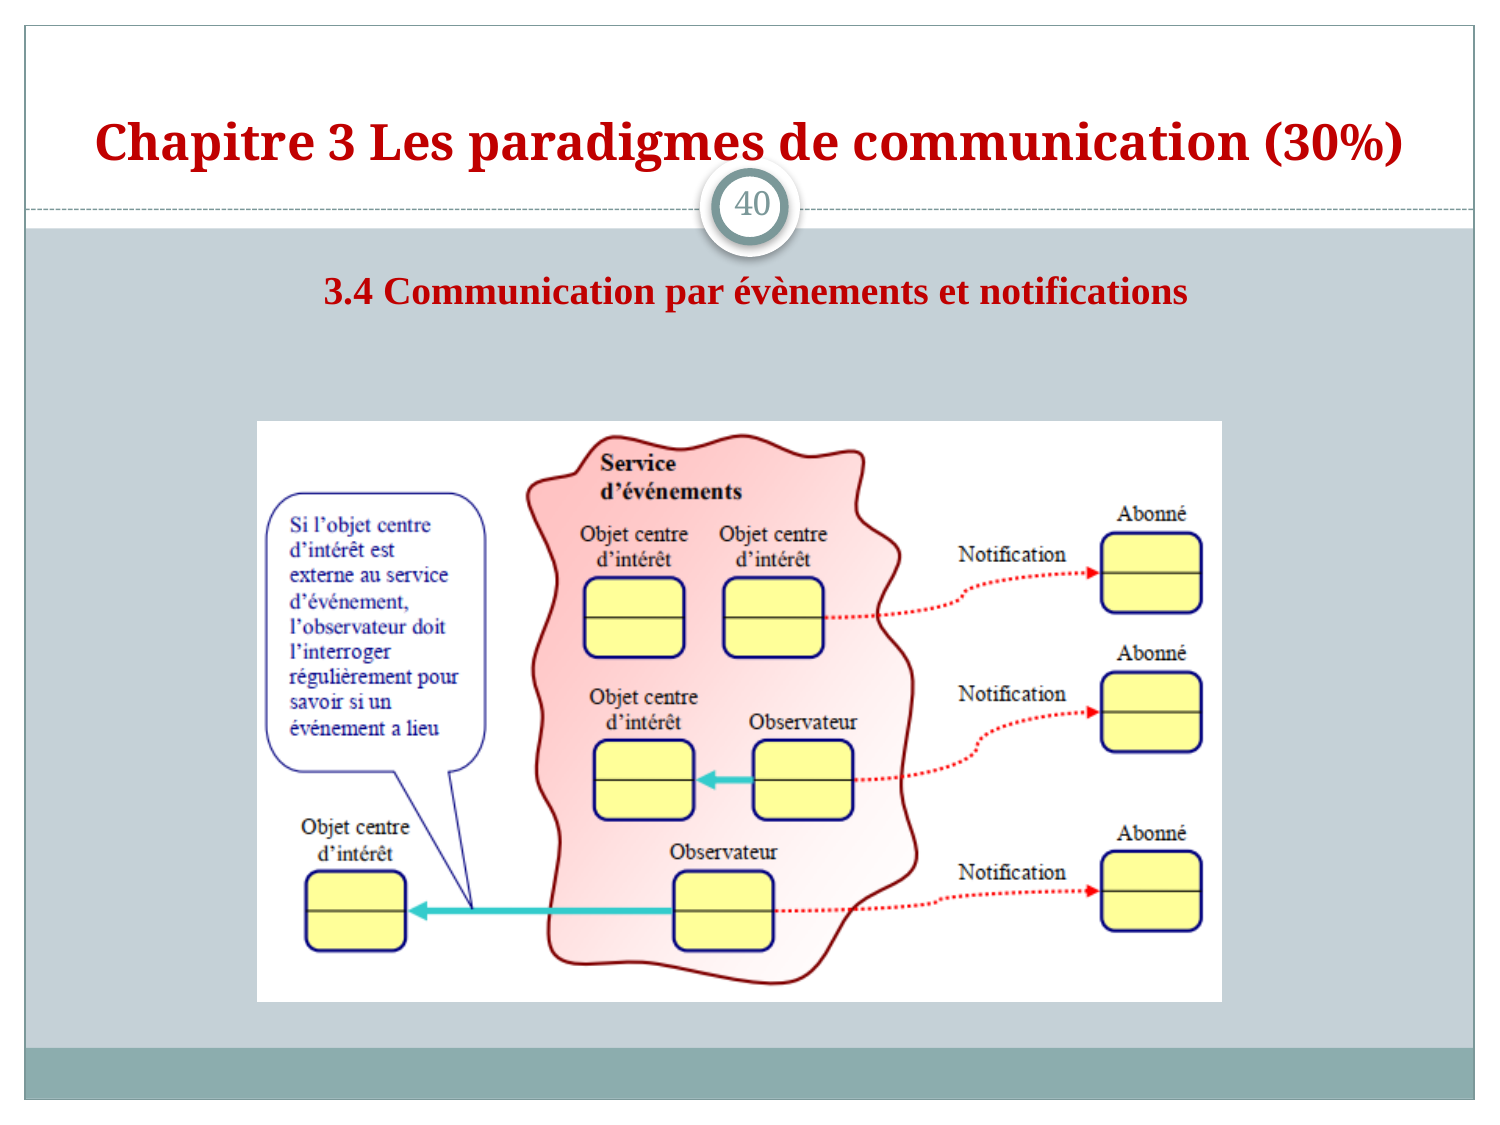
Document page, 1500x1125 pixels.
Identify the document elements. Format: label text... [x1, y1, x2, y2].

title Chapitre 3 Les paradigmes de communication (30%) [49, 53, 1450, 178]
picture [257, 421, 1223, 1002]
slide_number 40 [715, 168, 791, 241]
list 3.4 Communication par évènements et notifications [58, 257, 1454, 1090]
